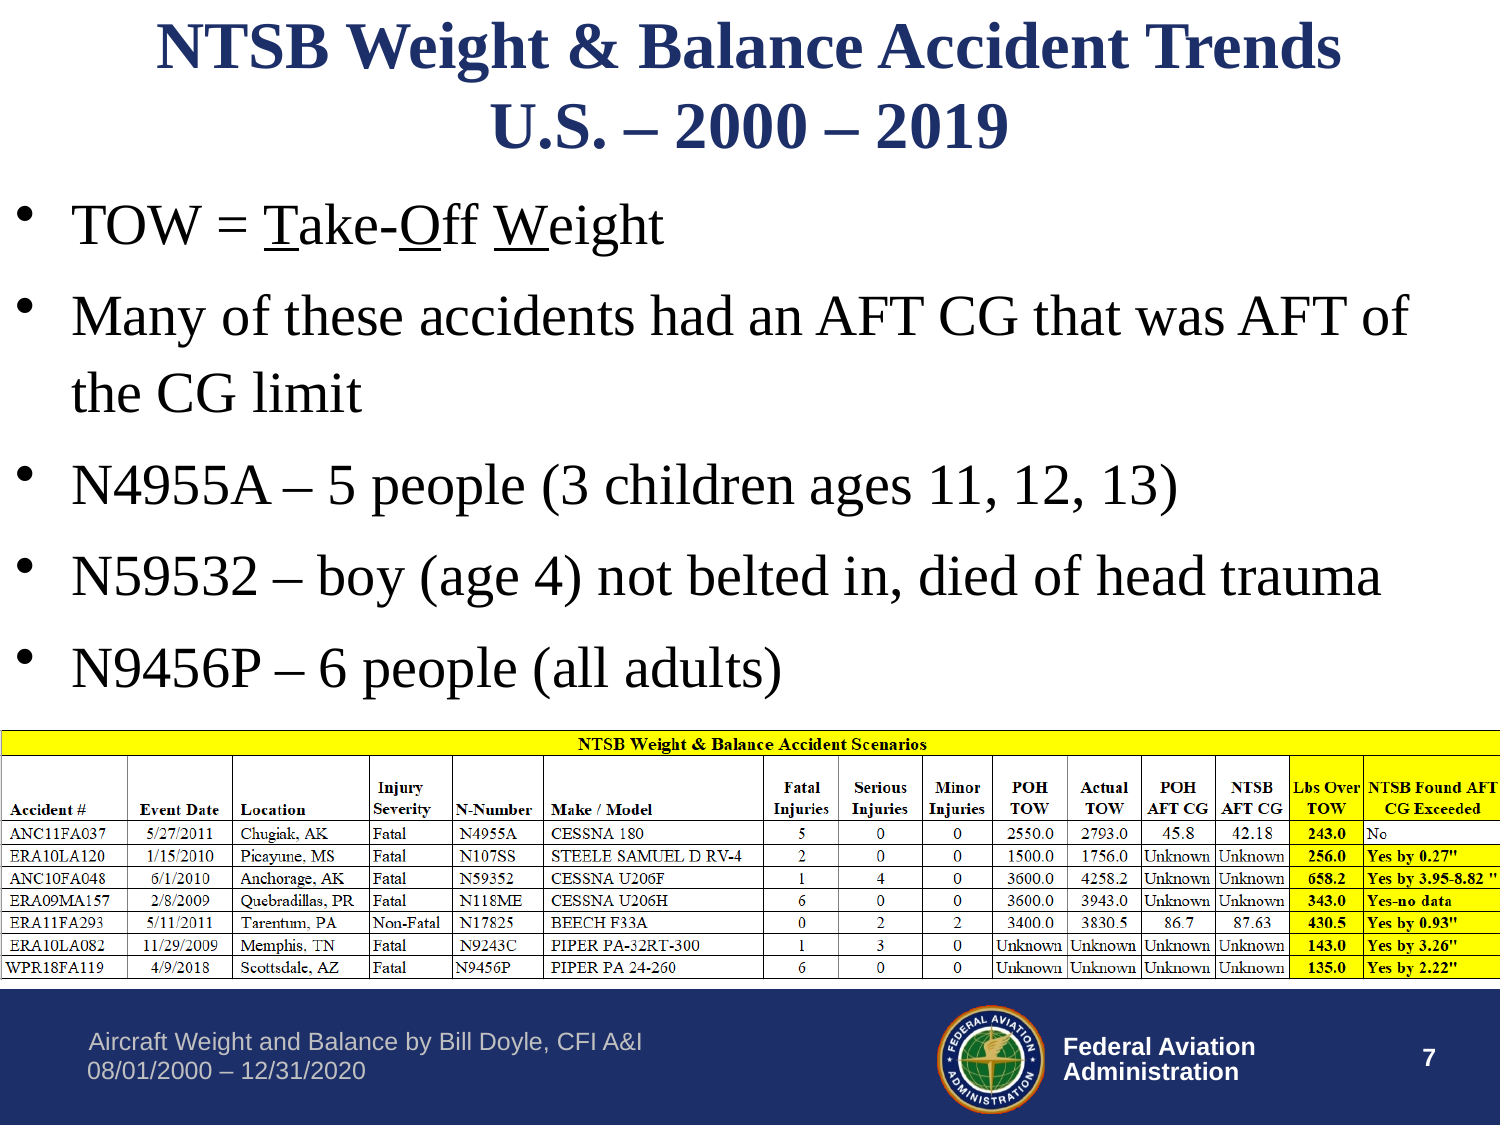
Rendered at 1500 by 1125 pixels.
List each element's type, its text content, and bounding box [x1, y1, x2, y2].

picture [936, 1004, 1045, 1114]
title NTSB Weight & Balance Accident Trends U.S. – 2000 – 2019 [0, 0, 1500, 165]
list TOW = Take-Off Weight Many of these accidents had an AFT CG that was AFT of the CG limit N4955A – 5 people (3 children ages 11, 12, 13) N59532 – boy (age 4) not belted in, died of head trauma N9456P – 6 people (all adults) [0, 171, 1500, 713]
picture [0, 729, 1500, 980]
